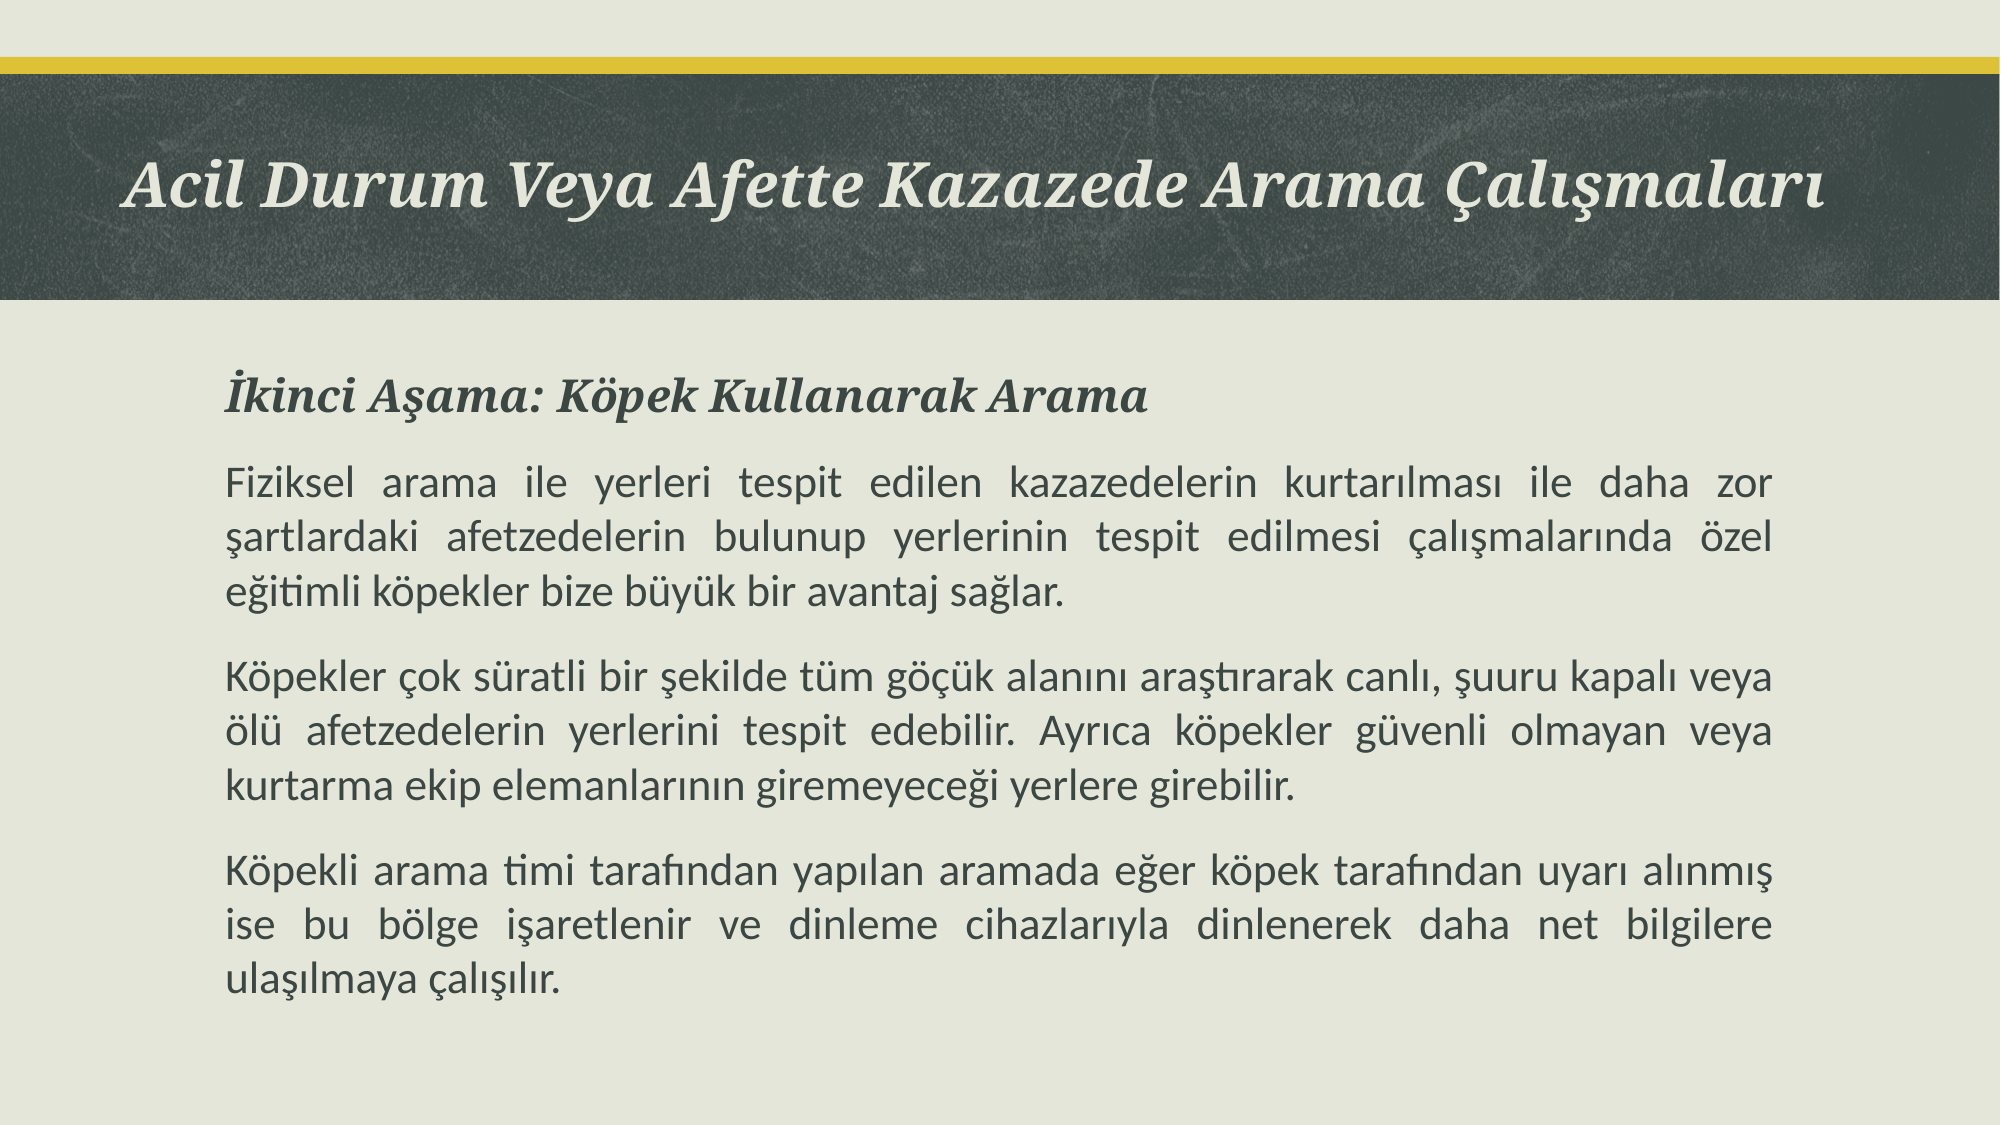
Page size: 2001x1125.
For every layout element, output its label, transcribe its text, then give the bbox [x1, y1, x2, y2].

picture [0, 74, 2000, 300]
list İkinci Aşama: Köpek Kullanarak Arama Fiziksel arama ile yerleri tespit edilen kazazedelerin kurtarılması ile daha zor şartlardaki afetzedelerin bulunup yerlerinin tespit edilmesi çalışmalarında özel eğitimli köpekler bize büyük bir avantaj sağlar. Köpekler çok süratli bir şekilde tüm göçük alanını araştırarak canlı, şuuru kapalı veya ölü afetzedelerin yerlerini tespit edebilir. Ayrıca köpekler güvenli olmayan veya kurtarma ekip elemanlarının giremeyeceği yerlere girebilir. Köpekli arama timi tarafından yapılan aramada eğer köpek tarafından uyarı alınmış ise bu bölge işaretlenir ve dinleme cihazlarıyla dinlenerek daha net bilgilere ulaşılmaya çalışılır. [210, 359, 1790, 1014]
title Acil Durum Veya Afette Kazazede Arama Çalışmaları [107, 74, 1892, 298]
